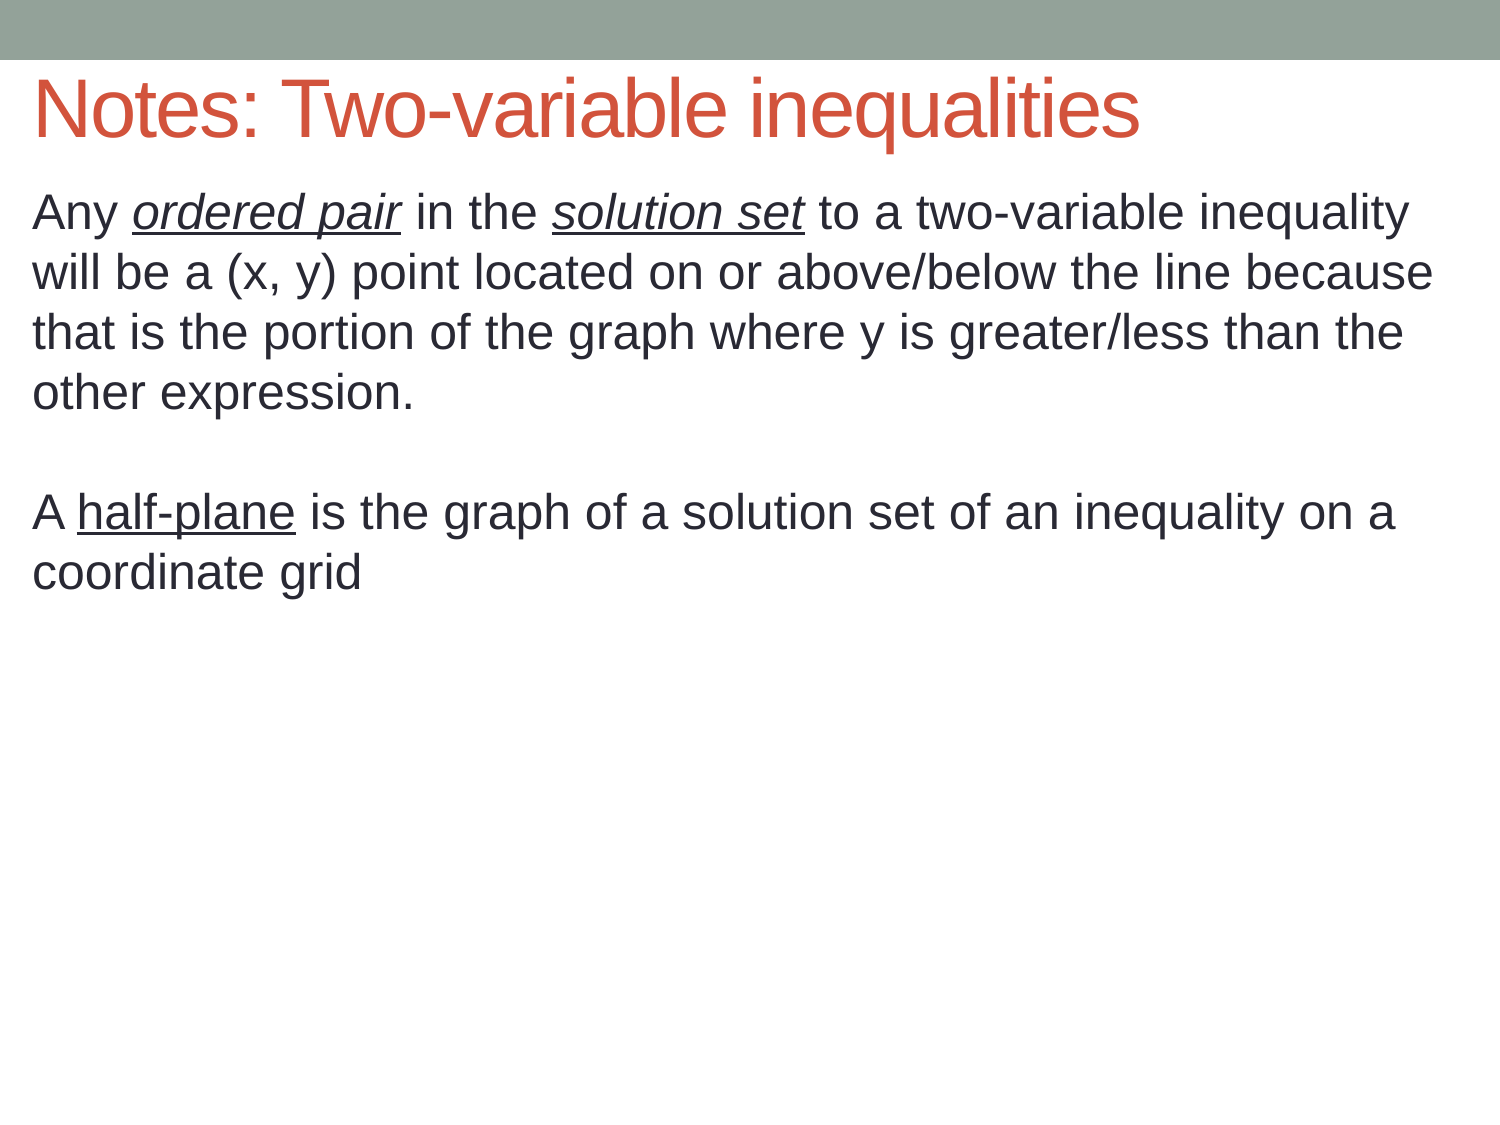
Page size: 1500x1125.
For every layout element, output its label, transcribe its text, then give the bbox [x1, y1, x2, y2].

text_box [0, 0, 1500, 75]
text_box Any ordered pair in the solution set to a two-variable inequality will be a (x, y) point located on or above/below the line because that is the portion of the graph where y is greater/less than the other expression. A half-plane is the graph of a solution set of an inequality on a coordinate grid [17, 172, 1500, 607]
title Notes: Two-variable inequalities [17, 75, 1475, 172]
